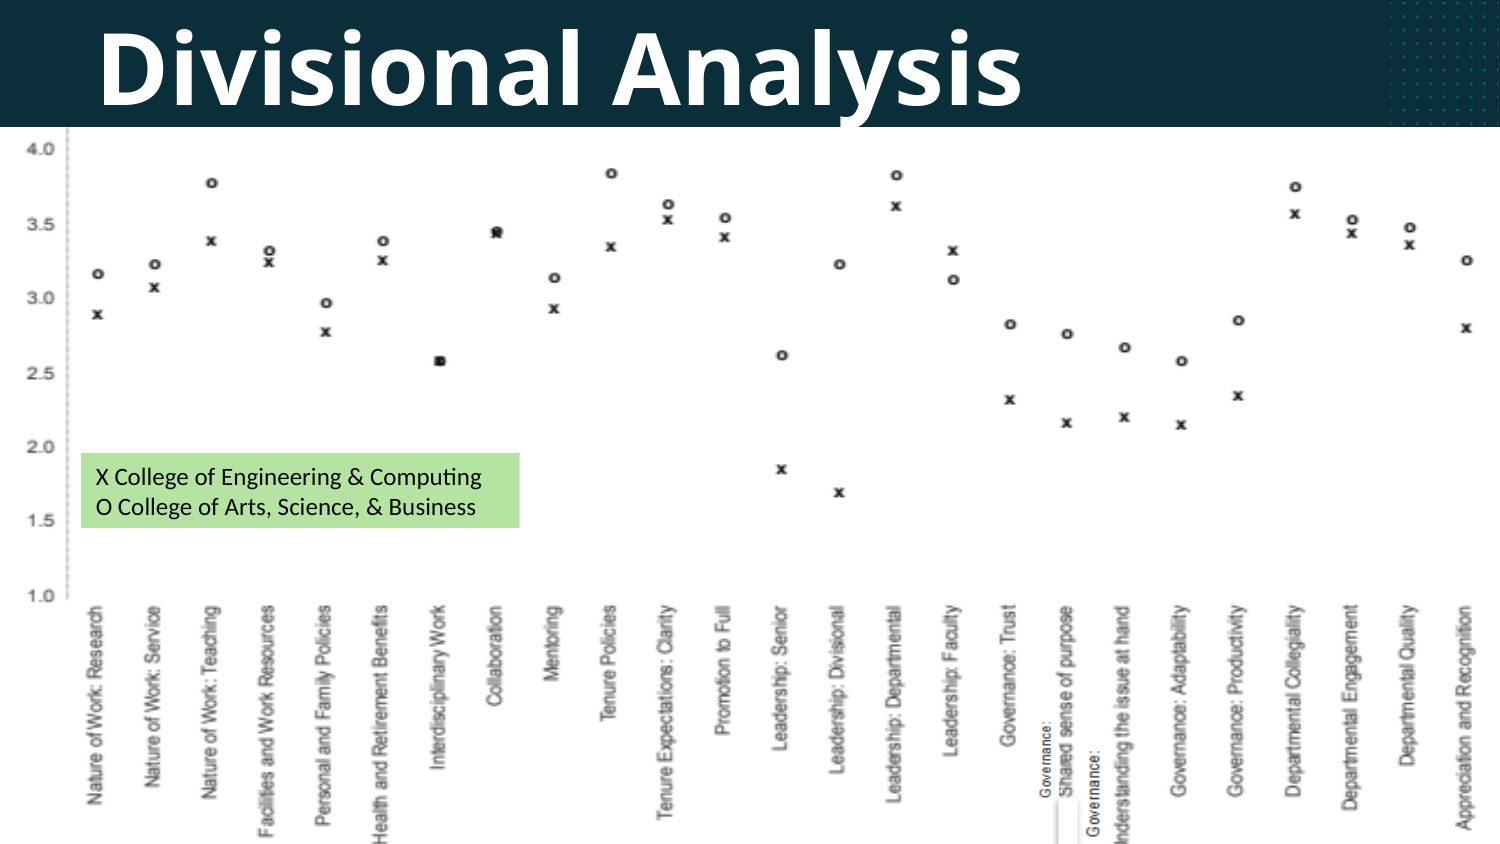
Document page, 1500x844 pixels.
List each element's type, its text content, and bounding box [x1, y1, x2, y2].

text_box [0, 127, 1500, 844]
list Divisional Analysis [81, 0, 1455, 125]
